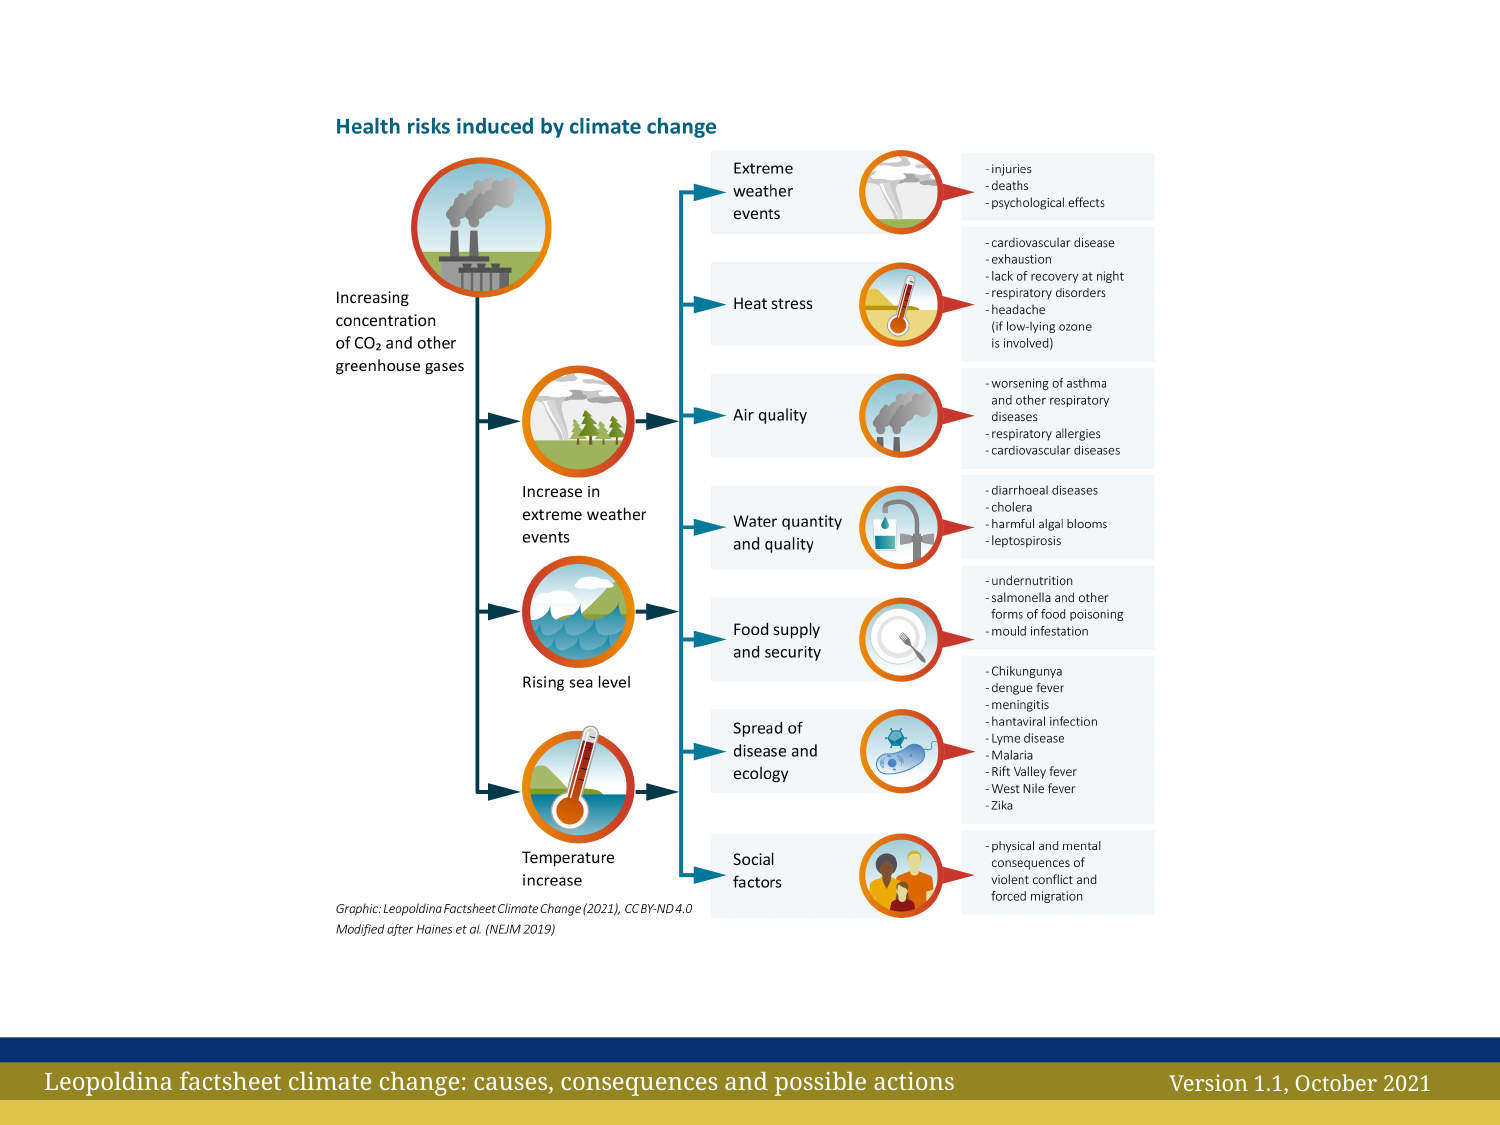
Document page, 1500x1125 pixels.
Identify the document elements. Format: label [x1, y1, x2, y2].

picture [313, 89, 1187, 965]
